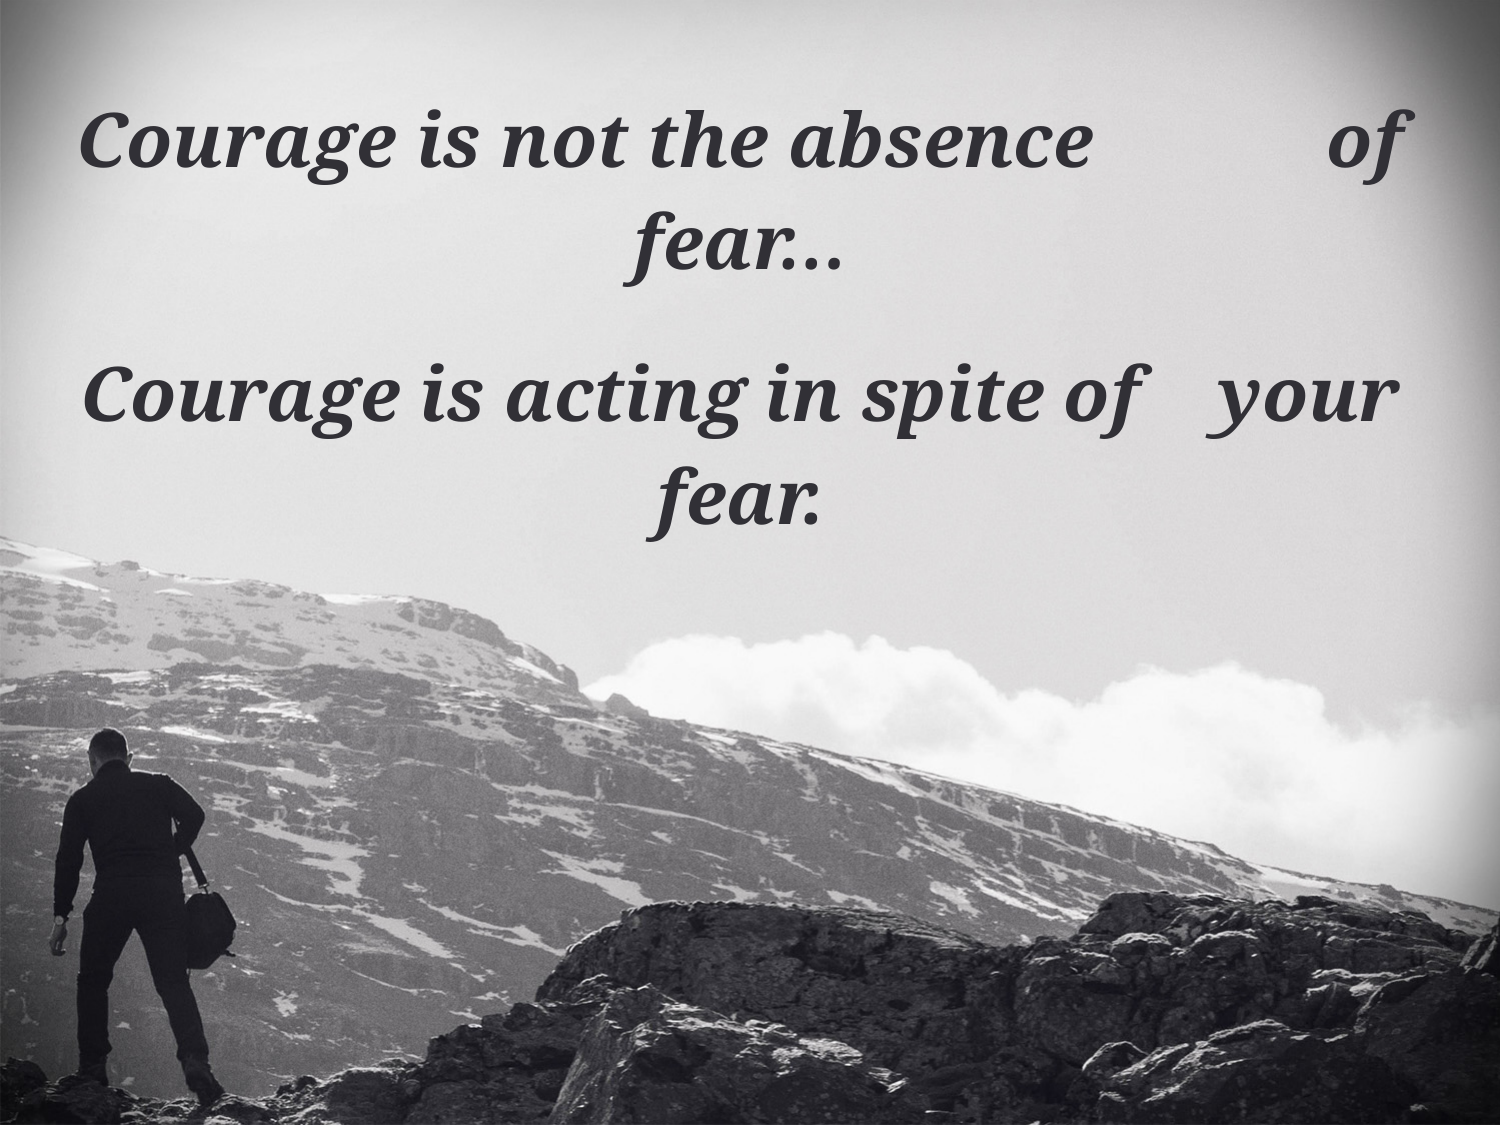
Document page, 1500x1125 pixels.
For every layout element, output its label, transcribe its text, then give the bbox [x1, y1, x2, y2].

picture [0, 0, 1500, 1125]
text_box Courage is not the absence of fear… Courage is acting in spite of your fear. [56, 79, 1425, 713]
